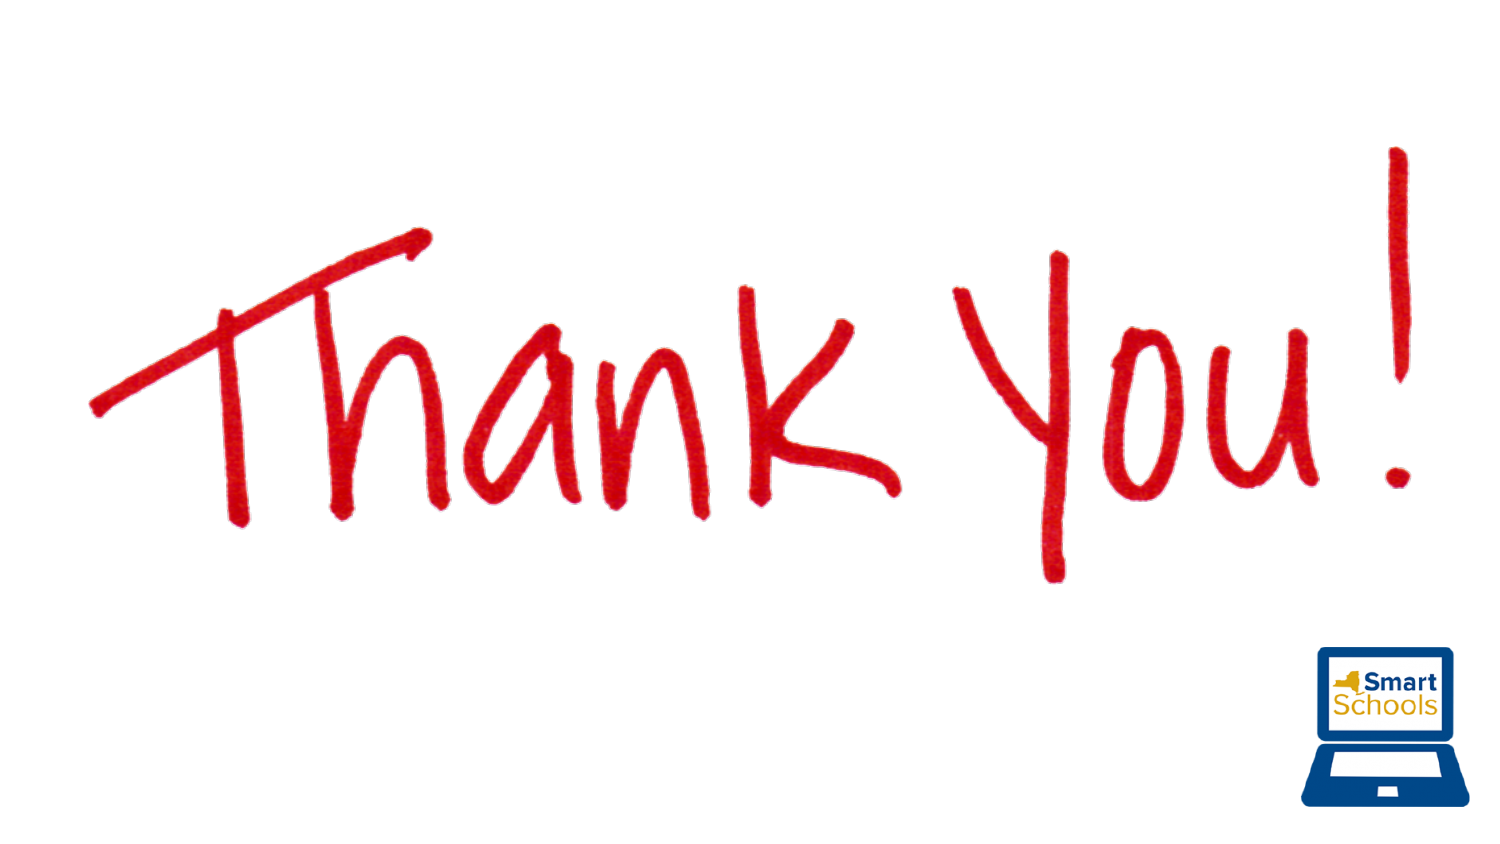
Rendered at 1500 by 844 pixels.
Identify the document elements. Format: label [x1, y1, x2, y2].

picture [88, 145, 1412, 585]
picture [1281, 623, 1489, 830]
